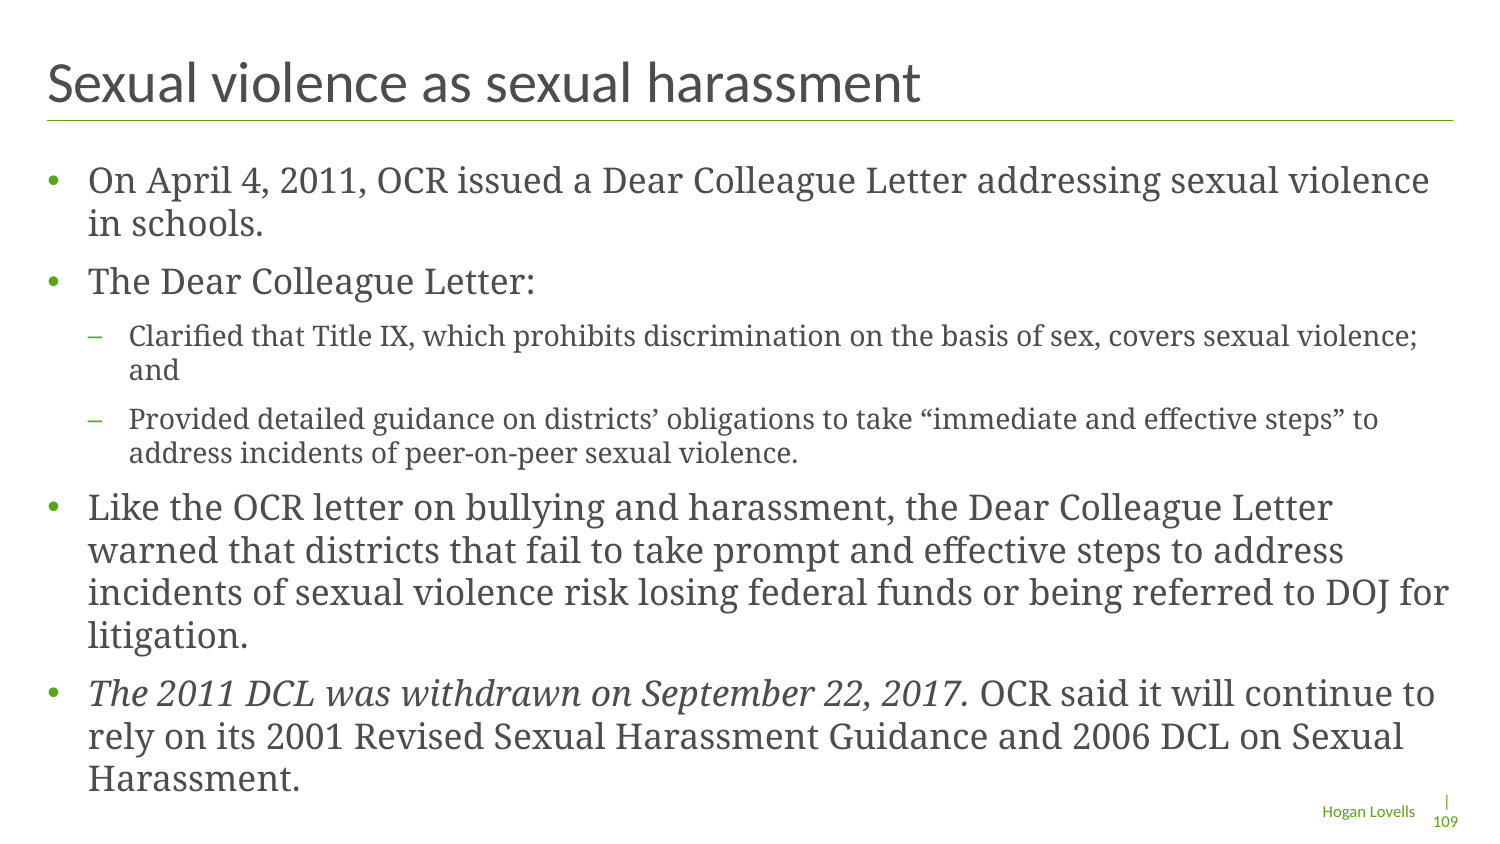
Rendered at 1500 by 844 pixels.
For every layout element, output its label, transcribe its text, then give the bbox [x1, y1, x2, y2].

slide_number | 109 [1426, 793, 1474, 829]
title Sexual violence as sexual harassment [46, 46, 1454, 121]
footer Hogan Lovells [940, 809, 1416, 829]
list On April 4, 2011, OCR issued a Dear Colleague Letter addressing sexual violence in schools. The Dear Colleague Letter: Clarified that Title IX, which prohibits discrimination on the basis of sex, covers sexual violence; and Provided detailed guidance on districts’ obligations to take “immediate and effective steps” to address incidents of peer-on-peer sexual violence. Like the OCR letter on bullying and harassment, the Dear Colleague Letter warned that districts that fail to take prompt and effective steps to address incidents of sexual violence risk losing federal funds or being referred to DOJ for litigation. The 2011 DCL was withdrawn on September 22, 2017. OCR said it will continue to rely on its 2001 Revised Sexual Harassment Guidance and 2006 DCL on Sexual Harassment. [46, 152, 1454, 809]
